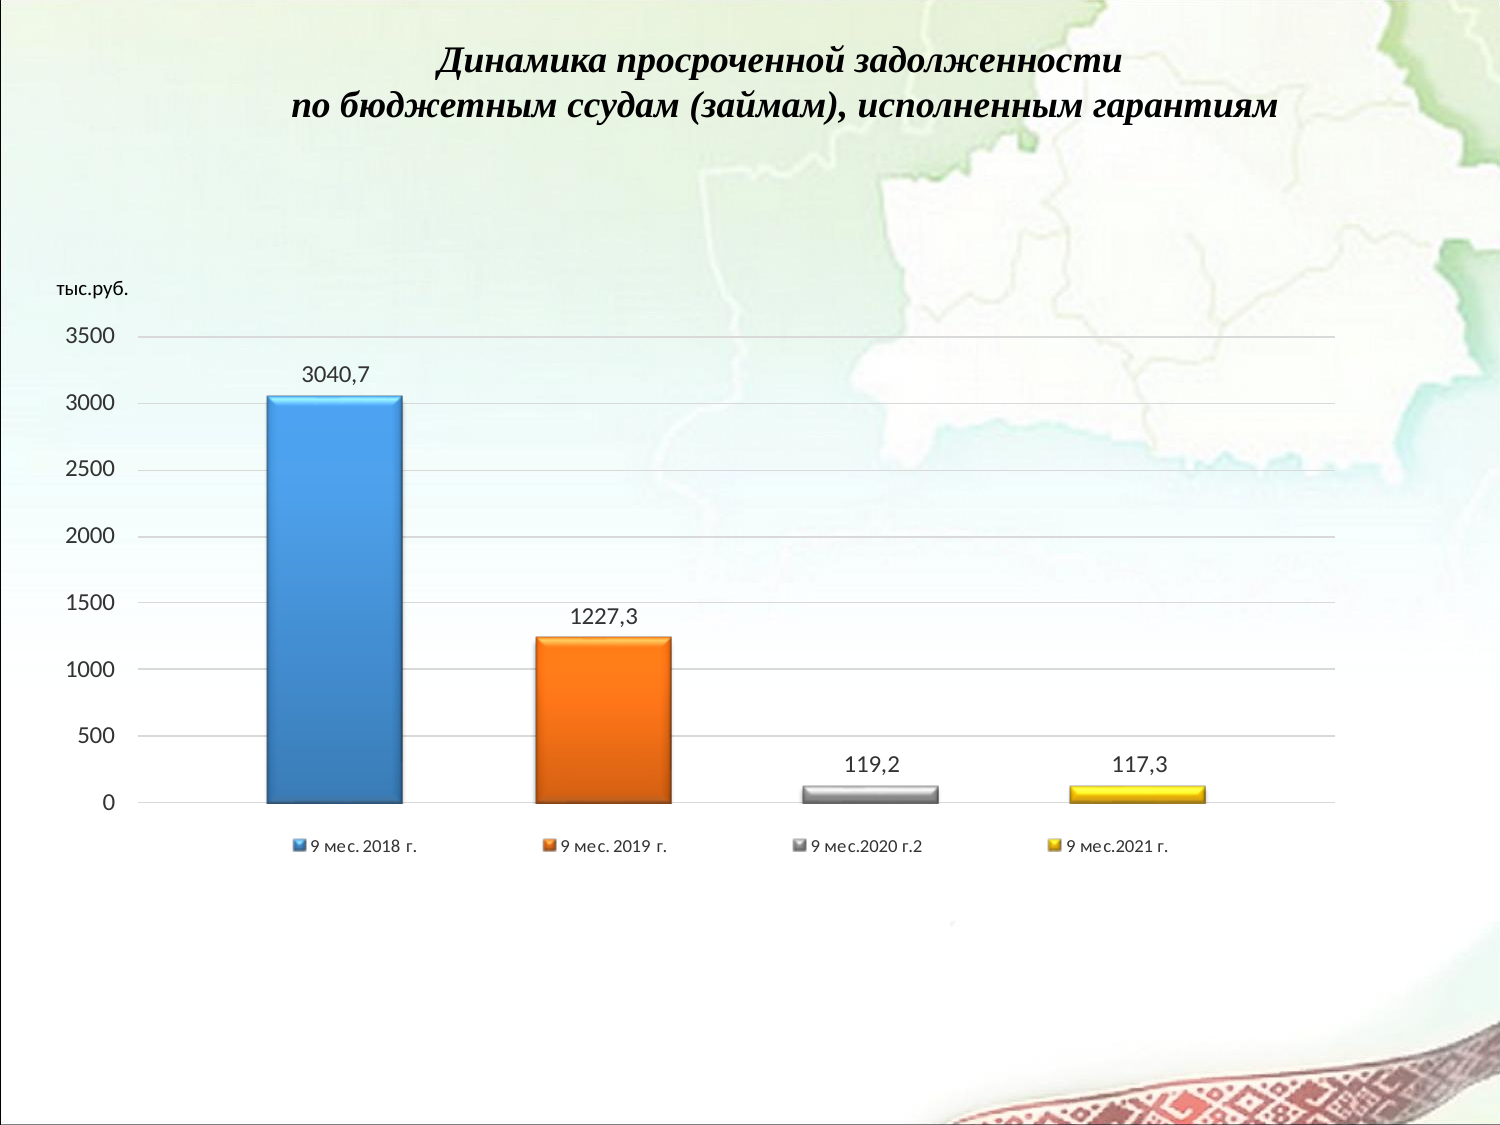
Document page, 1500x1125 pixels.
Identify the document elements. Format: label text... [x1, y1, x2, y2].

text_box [43, 303, 1368, 883]
text_box тыс.руб. [41, 267, 144, 304]
picture [0, 0, 1500, 1125]
title Динамика просроченной задолженности по бюджетным ссудам (займам), исполненным гарантиям [76, 0, 1495, 161]
